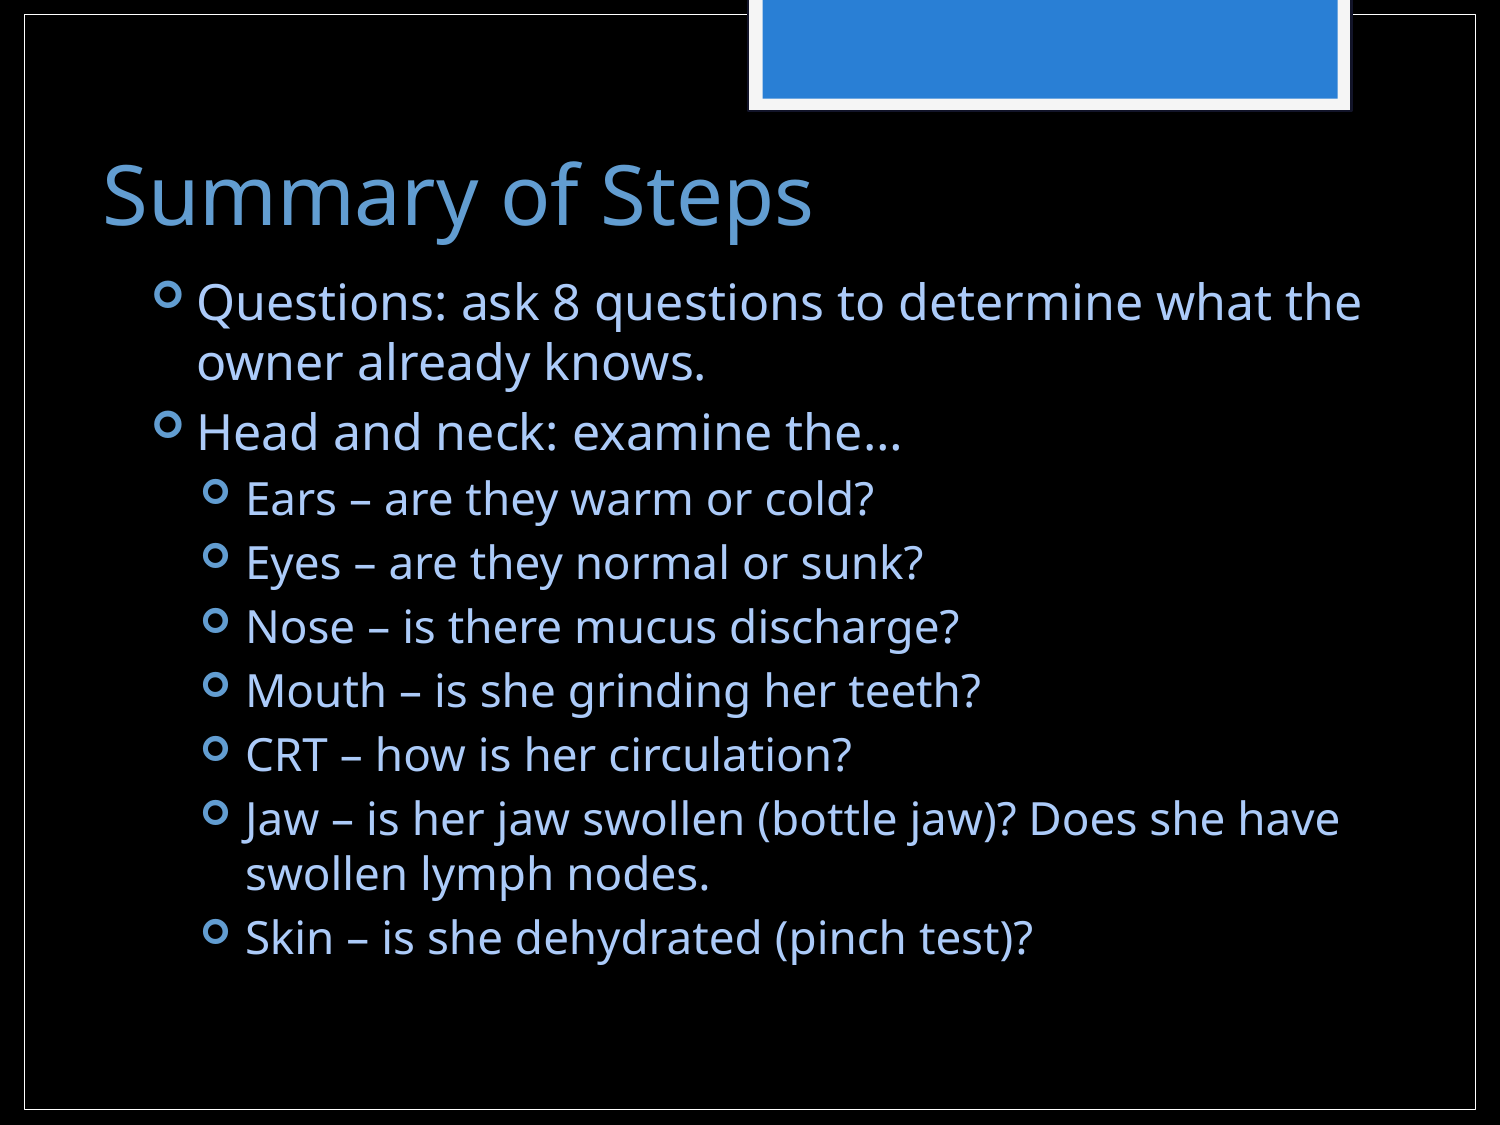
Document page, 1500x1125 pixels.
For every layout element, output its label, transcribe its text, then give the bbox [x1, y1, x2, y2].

title Summary of Steps [87, 112, 1400, 250]
list Questions: ask 8 questions to determine what the owner already knows. Head and neck: examine the… Ears – are they warm or cold? Eyes – are they normal or sunk? Nose – is there mucus discharge? Mouth – is she grinding her teeth? CRT – how is her circulation? Jaw – is her jaw swollen (bottle jaw)? Does she have swollen lymph nodes. Skin – is she dehydrated (pinch test)? [125, 262, 1388, 1000]
